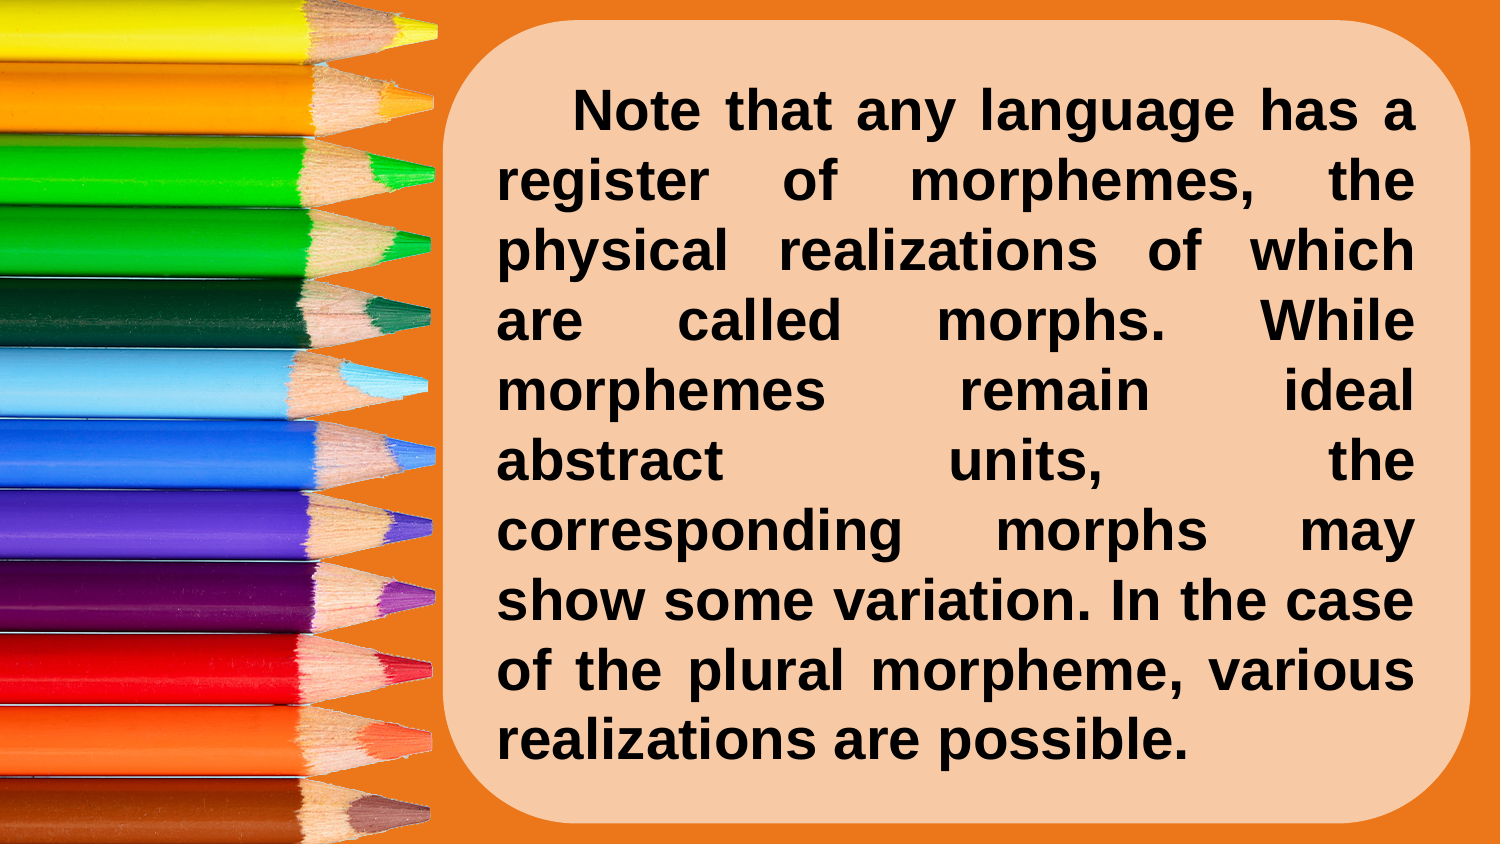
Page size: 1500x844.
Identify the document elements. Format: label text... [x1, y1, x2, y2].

picture [0, 0, 438, 844]
text_box Note that any language has a register of morphemes, the physical realizations of which are called morphs. While morphemes remain ideal abstract units, the corresponding morphs may show some variation. In the case of the plural morpheme, various realizations are possible. [442, 20, 1471, 824]
